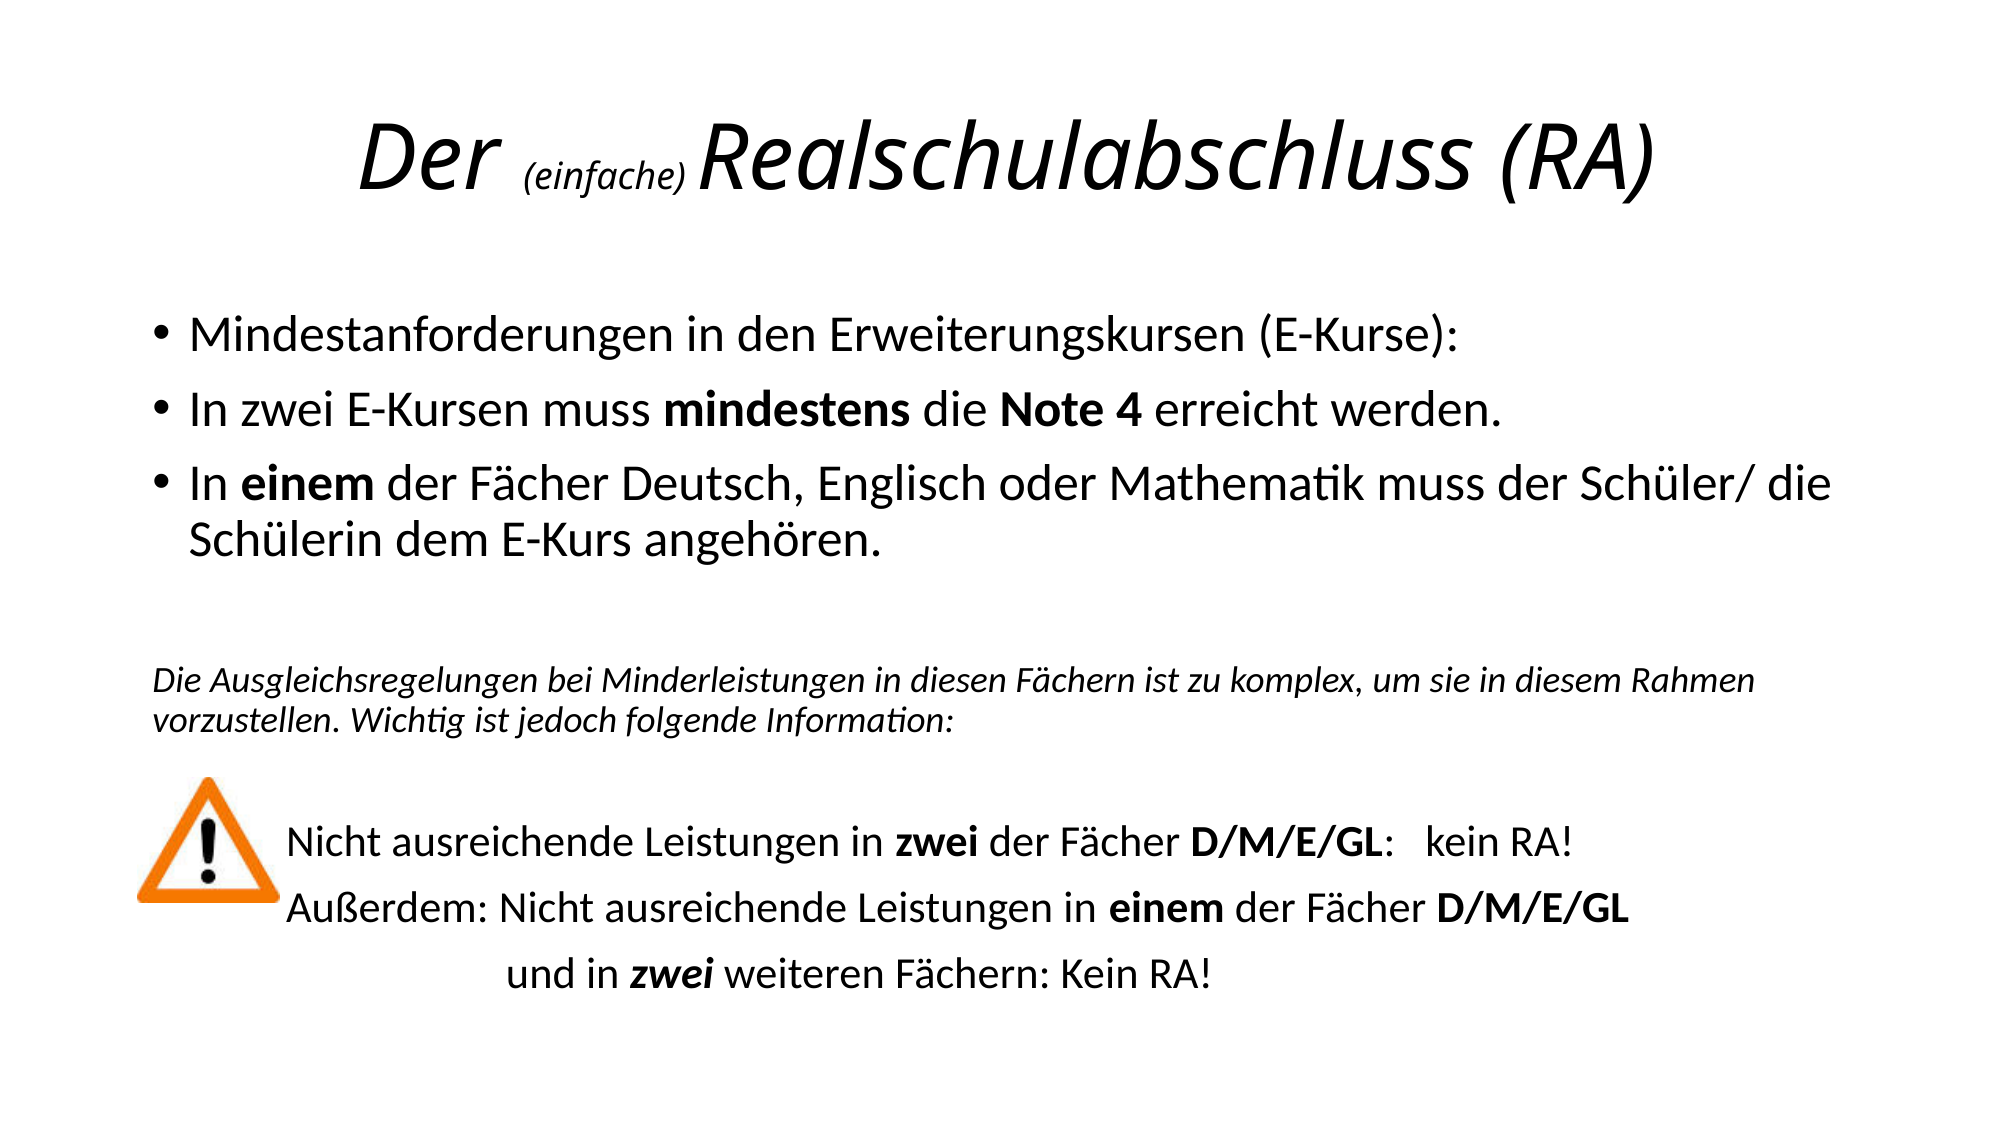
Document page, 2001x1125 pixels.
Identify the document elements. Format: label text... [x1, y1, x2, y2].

picture [137, 777, 280, 903]
list Mindestanforderungen in den Erweiterungskursen (E-Kurse): In zwei E-Kursen muss mindestens die Note 4 erreicht werden. In einem der Fächer Deutsch, Englisch oder Mathematik muss der Schüler/ die Schülerin dem E-Kurs angehören. Die Ausgleichsregelungen bei Minderleistungen in diesen Fächern ist zu komplex, um sie in diesem Rahmen vorzustellen. Wichtig ist jedoch folgende Information: Nicht ausreichende Leistungen in zwei der Fächer D/M/E/GL: kein RA! Außerdem: Nicht ausreichende Leistungen in einem der Fächer D/M/E/GL und in zwei weiteren Fächern: Kein RA! [137, 299, 1863, 1014]
title Der (einfache) Realschulabschluss (RA) [144, 51, 1870, 269]
